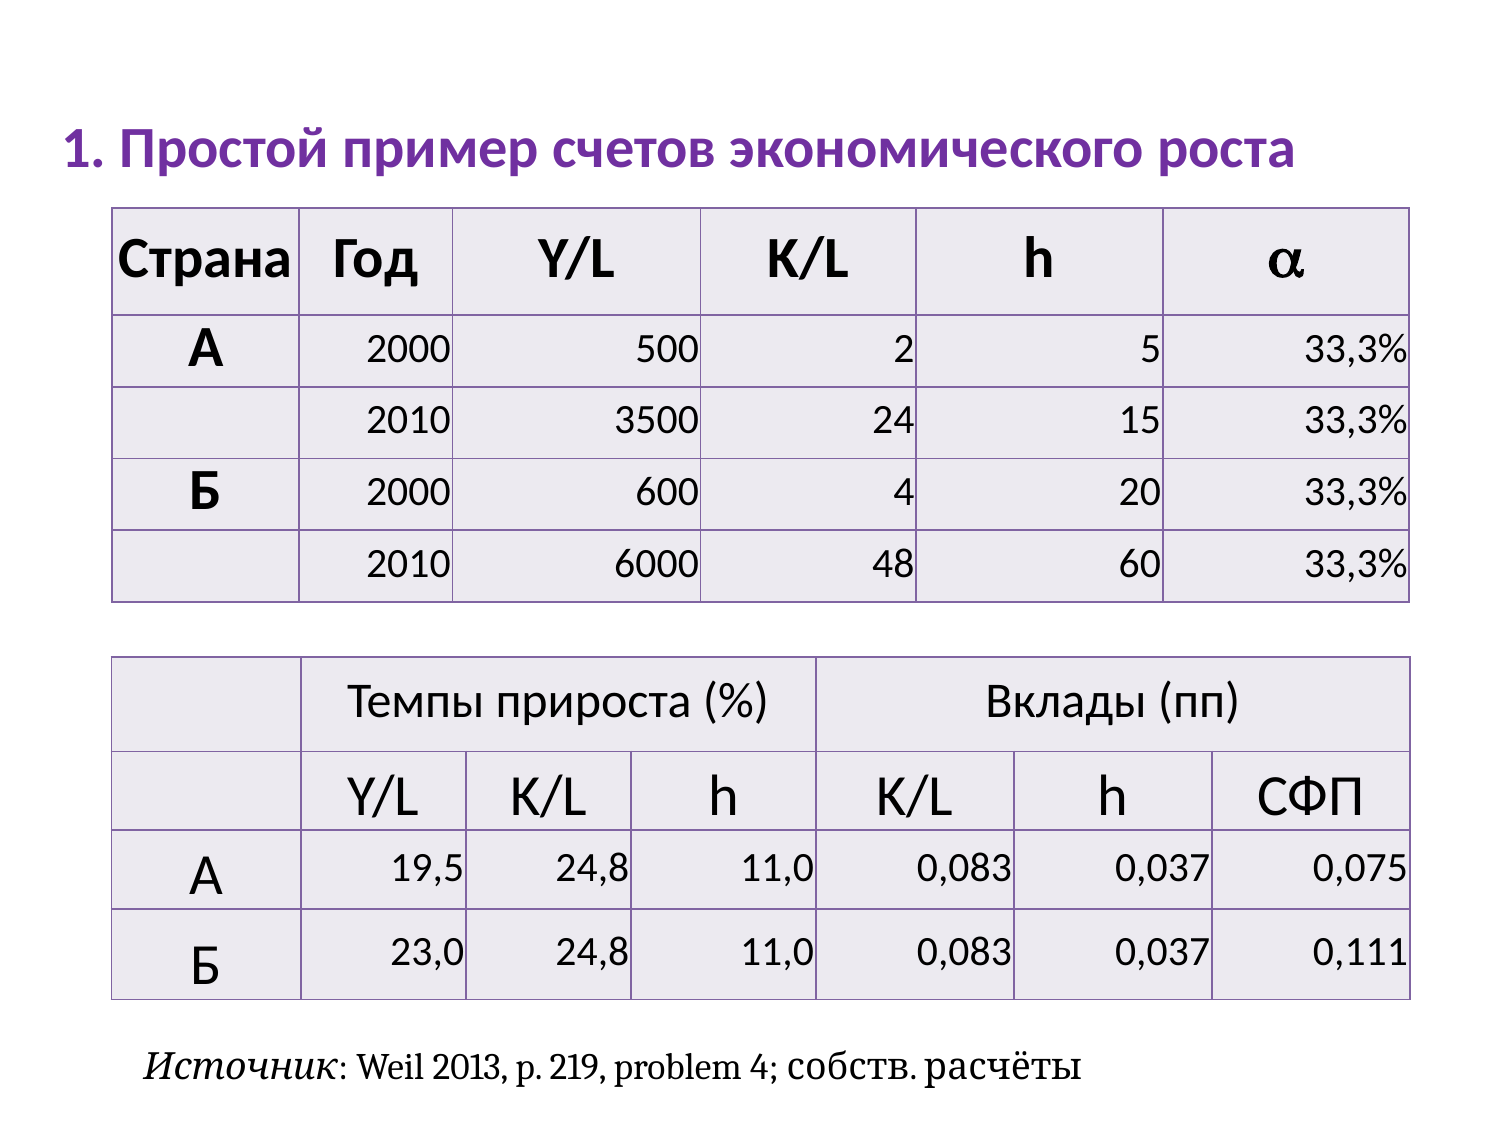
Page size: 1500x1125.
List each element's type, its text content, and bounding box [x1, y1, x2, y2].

table_cell h [1015, 752, 1211, 829]
table_cell Б [112, 910, 300, 999]
table_cell 33,3% [1164, 316, 1408, 386]
text_box Источник: Weil 2013, p. 219, problem 4; собств. расчёты [128, 1034, 1393, 1095]
table_header Страна [113, 209, 298, 314]
table_cell 2000 [300, 459, 452, 529]
table_header  [1164, 209, 1408, 314]
table_cell 20 [917, 459, 1162, 529]
table_cell 19,5 [302, 831, 465, 908]
table_cell 5 [917, 316, 1162, 386]
table_cell 33,3% [1164, 459, 1408, 529]
table_cell [113, 531, 298, 601]
table_header Вклады (пп) [817, 658, 1409, 751]
table_cell 2010 [300, 388, 452, 458]
table_cell А [112, 831, 300, 908]
table_cell А [113, 316, 298, 386]
table_cell Б [113, 459, 298, 529]
text_box 1. Простой пример счетов экономического роста [46, 101, 1453, 187]
table_cell 2 [701, 316, 915, 386]
table_cell [112, 752, 300, 829]
table_cell 11,0 [632, 910, 815, 999]
table_cell 60 [917, 531, 1162, 601]
table_cell 24,8 [467, 831, 630, 908]
table_cell 0,083 [817, 831, 1013, 908]
table_header h [917, 209, 1162, 314]
table_cell h [632, 752, 815, 829]
table_header K/L [701, 209, 915, 314]
table_header Год [300, 209, 452, 314]
table_cell 48 [701, 531, 915, 601]
table_cell 15 [917, 388, 1162, 458]
table_cell 500 [453, 316, 700, 386]
table_cell 2010 [300, 531, 452, 601]
table_cell 3500 [453, 388, 700, 458]
table_cell 2000 [300, 316, 452, 386]
table_header Темпы прироста (%) [302, 658, 815, 751]
table_cell 33,3% [1164, 388, 1408, 458]
table_cell 0,083 [817, 910, 1013, 999]
table_cell [113, 388, 298, 458]
table_cell 4 [701, 459, 915, 529]
table_cell 600 [453, 459, 700, 529]
table_header Y/L [453, 209, 700, 314]
table_header [112, 658, 300, 751]
table_cell 6000 [453, 531, 700, 601]
table_cell СФП [1213, 752, 1409, 829]
table_cell 24,8 [467, 910, 630, 999]
table_cell 0,075 [1213, 831, 1409, 908]
table_cell Y/L [302, 752, 465, 829]
table_cell 0,037 [1015, 831, 1211, 908]
table_cell K/L [817, 752, 1013, 829]
table_cell 33,3% [1164, 531, 1408, 601]
table_cell 0,037 [1015, 910, 1211, 999]
table_cell 11,0 [632, 831, 815, 908]
table_cell 23,0 [302, 910, 465, 999]
table_cell 24 [701, 388, 915, 458]
table_cell K/L [467, 752, 630, 829]
table_cell 0,111 [1213, 910, 1409, 999]
